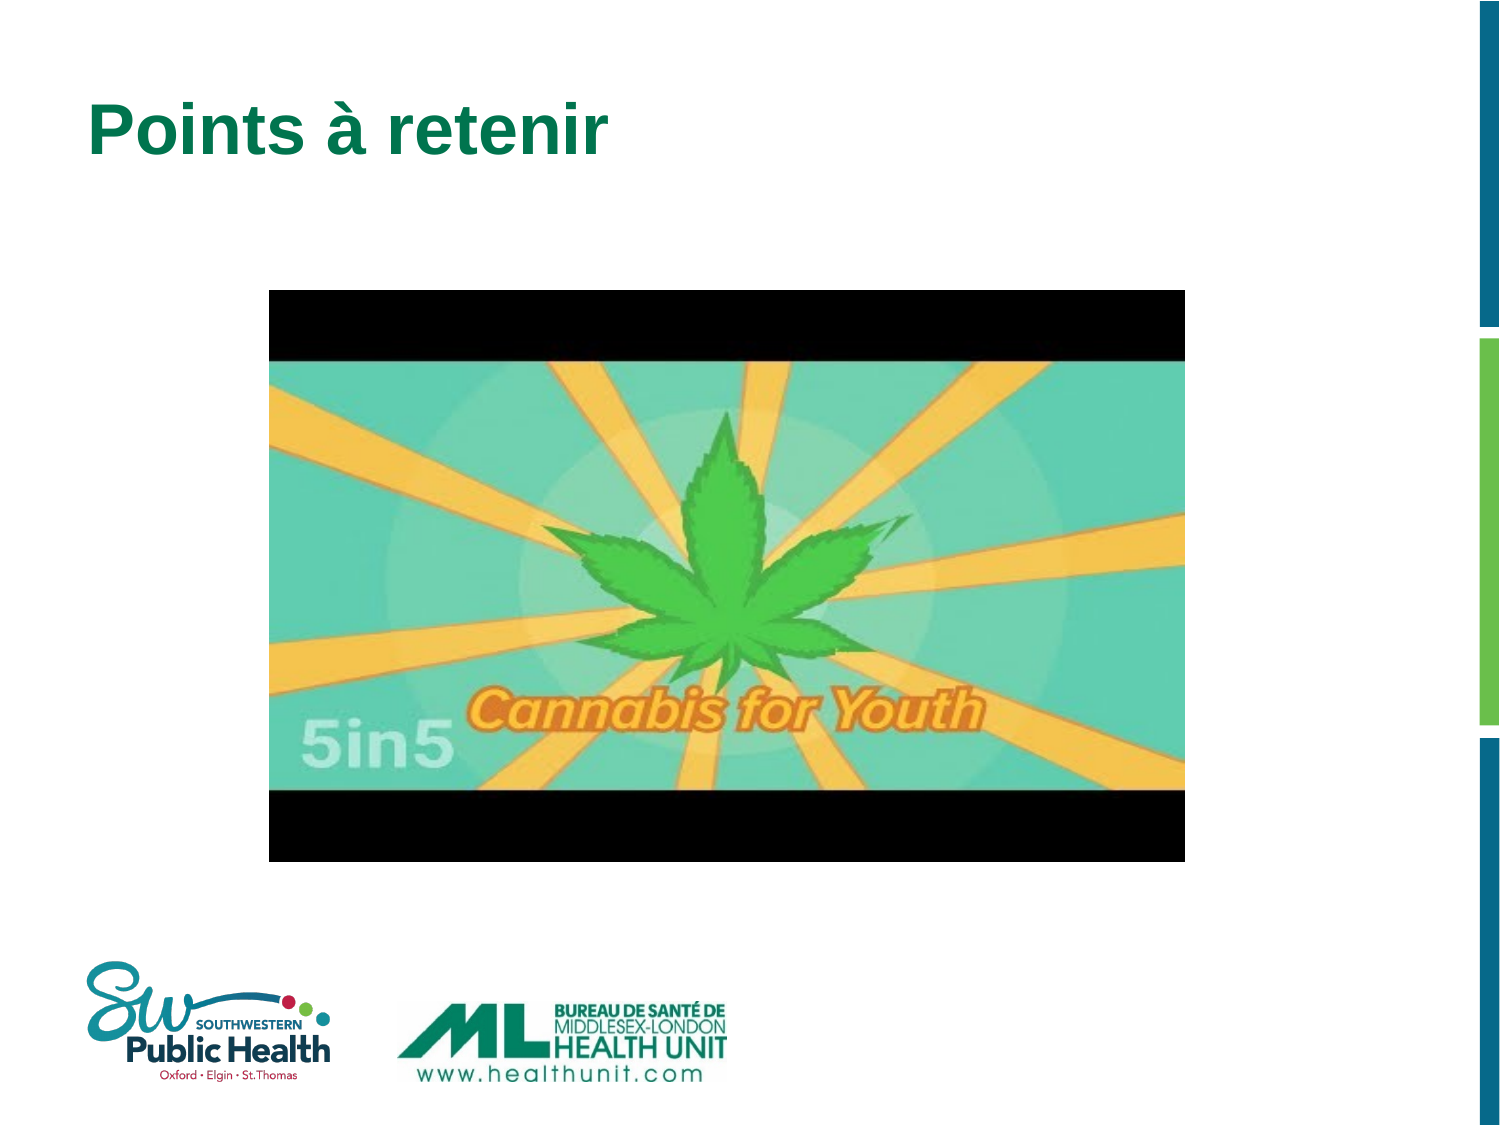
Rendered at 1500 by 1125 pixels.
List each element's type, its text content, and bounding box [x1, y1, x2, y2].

picture [397, 1001, 727, 1082]
picture [77, 947, 339, 1097]
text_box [268, 289, 1186, 863]
title Points à retenir [72, 90, 1430, 259]
